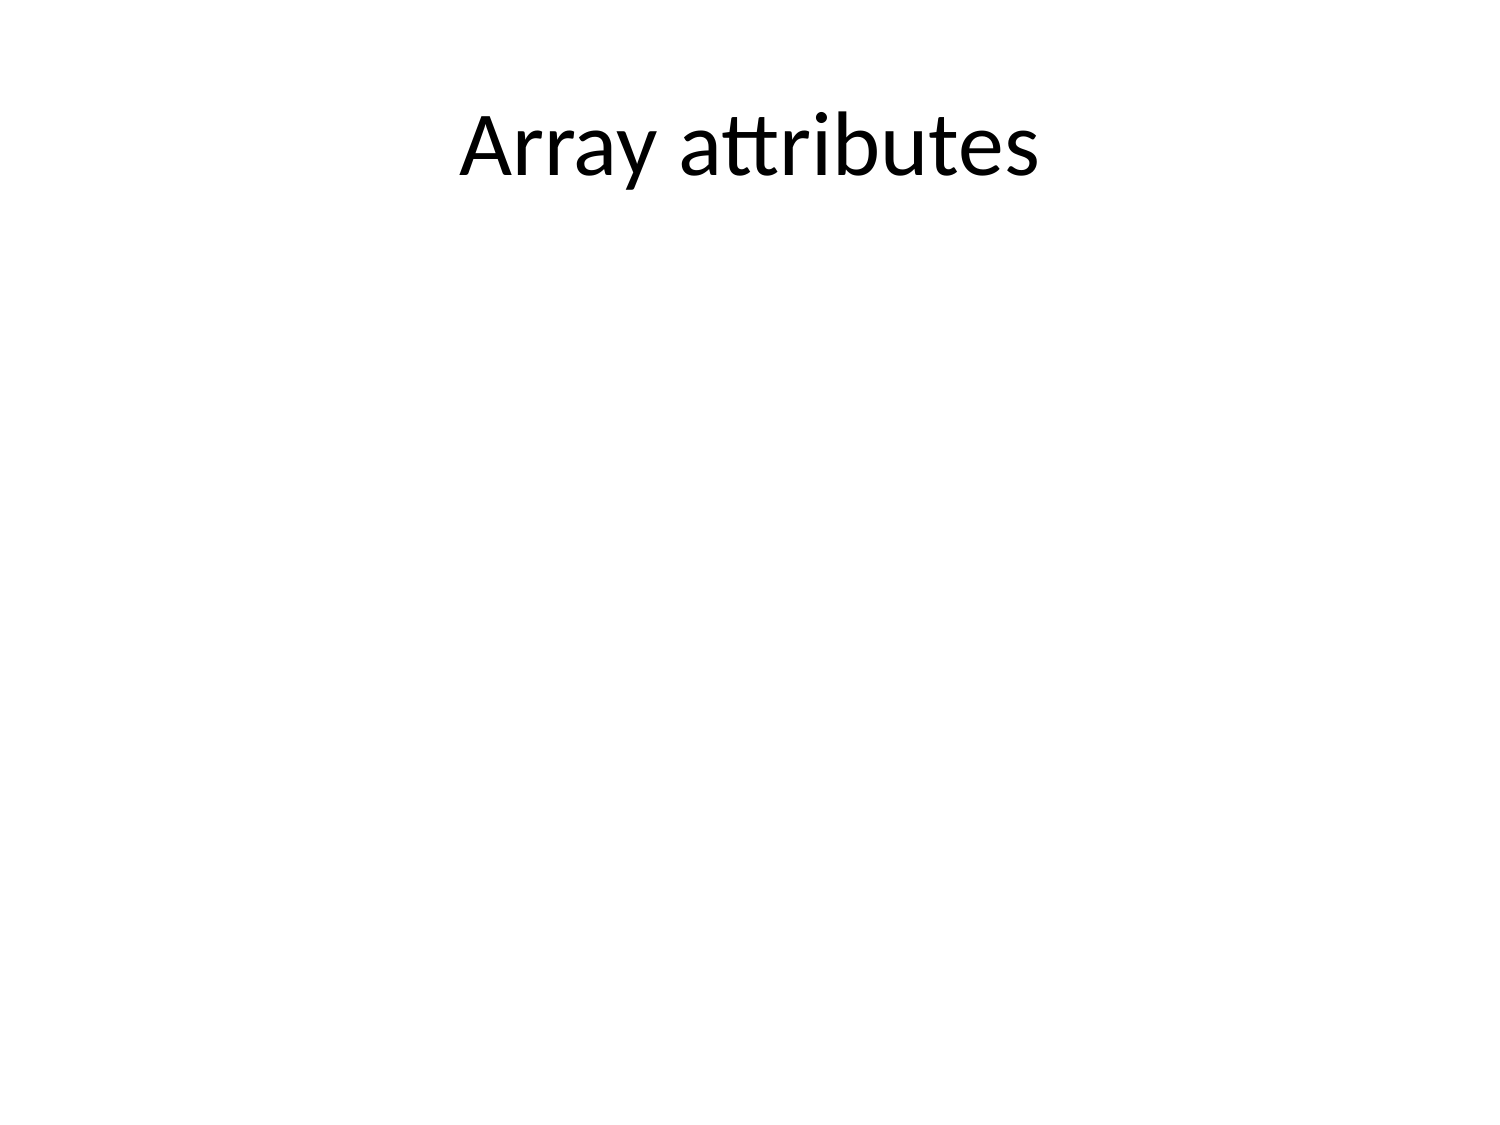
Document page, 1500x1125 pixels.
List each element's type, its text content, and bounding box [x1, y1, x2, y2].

title Array attributes [75, 45, 1425, 233]
